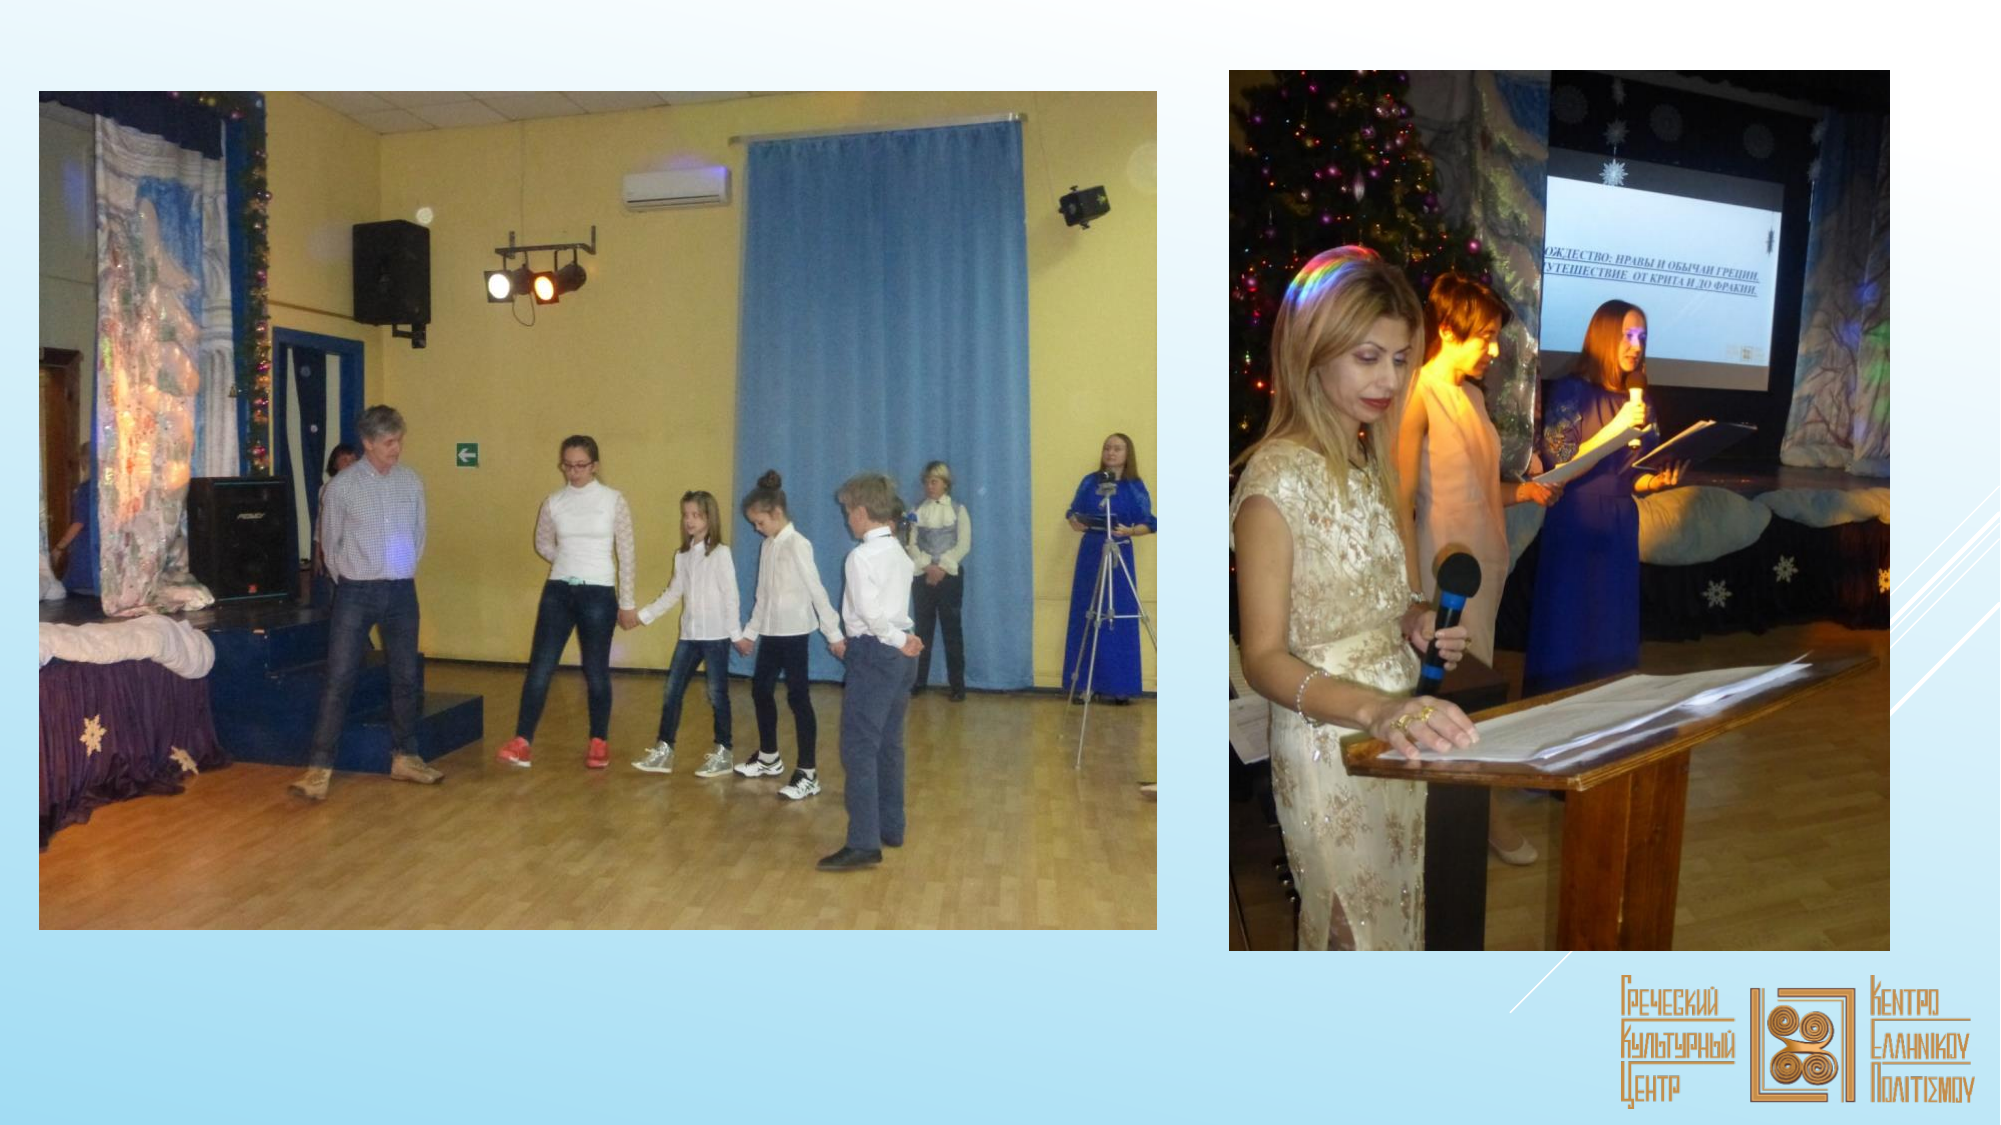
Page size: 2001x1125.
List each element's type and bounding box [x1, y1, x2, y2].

picture [1229, 70, 1890, 951]
picture [1621, 975, 1975, 1109]
picture [39, 91, 1157, 930]
